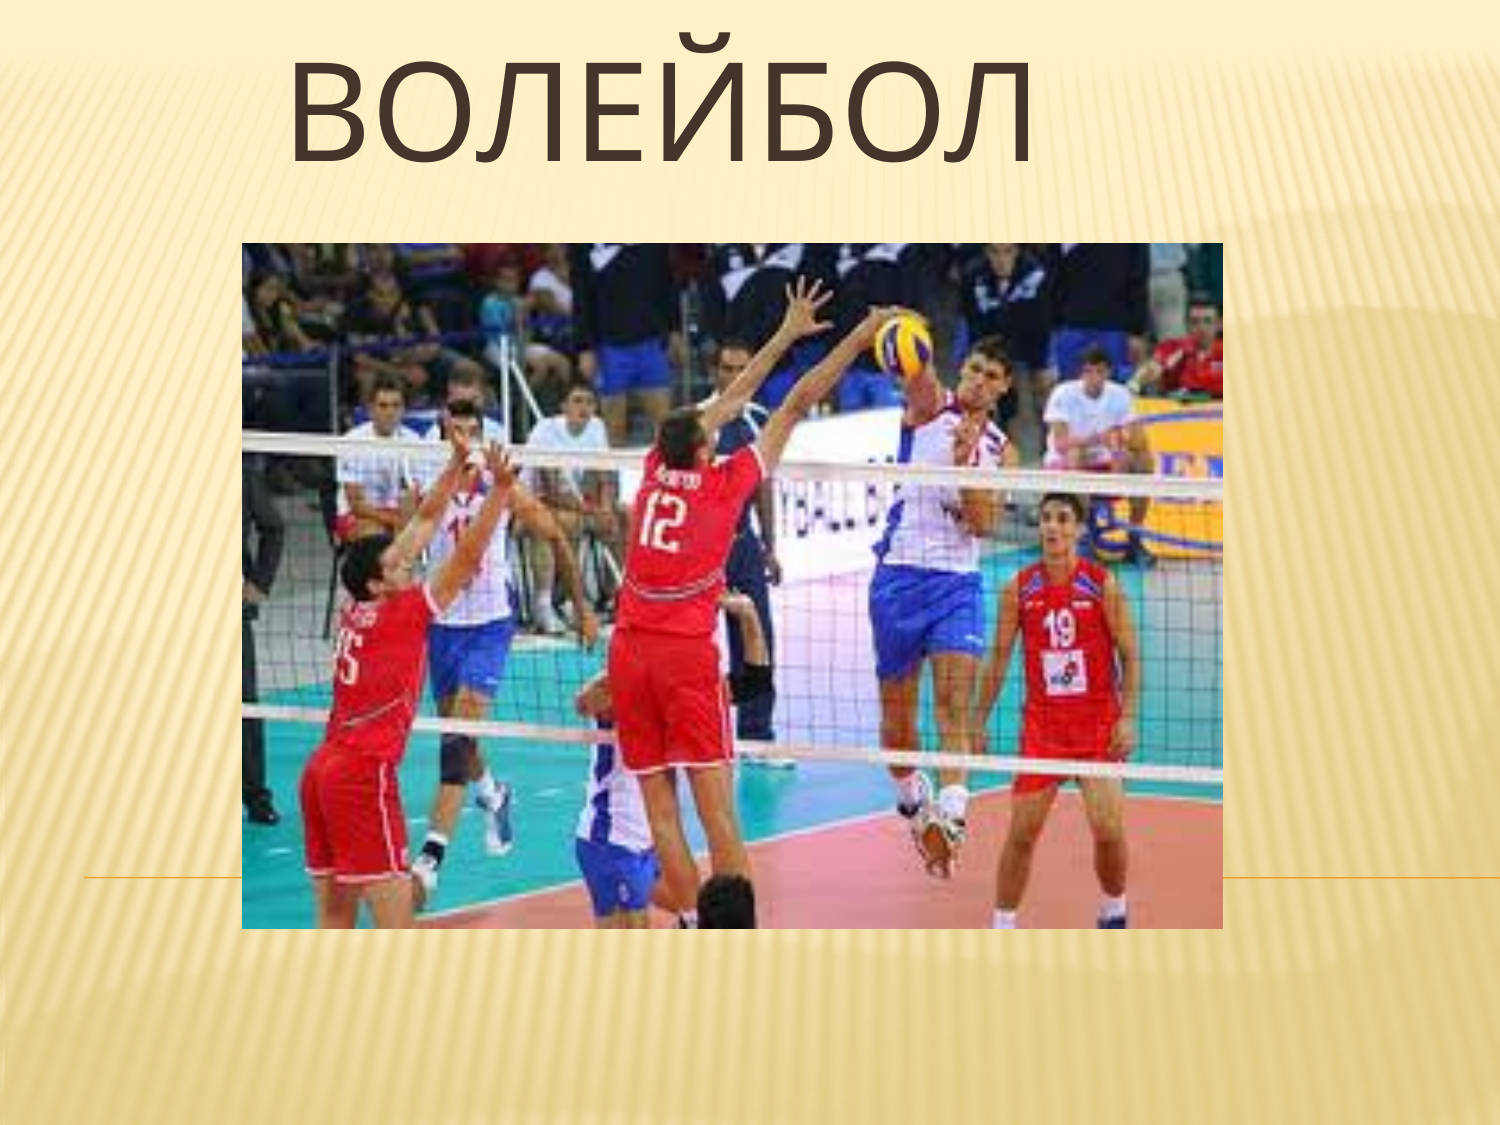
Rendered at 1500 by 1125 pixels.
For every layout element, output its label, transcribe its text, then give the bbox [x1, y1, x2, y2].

subtitle ВОЛЕЙБОЛ [53, 0, 1441, 197]
picture [241, 243, 1223, 929]
